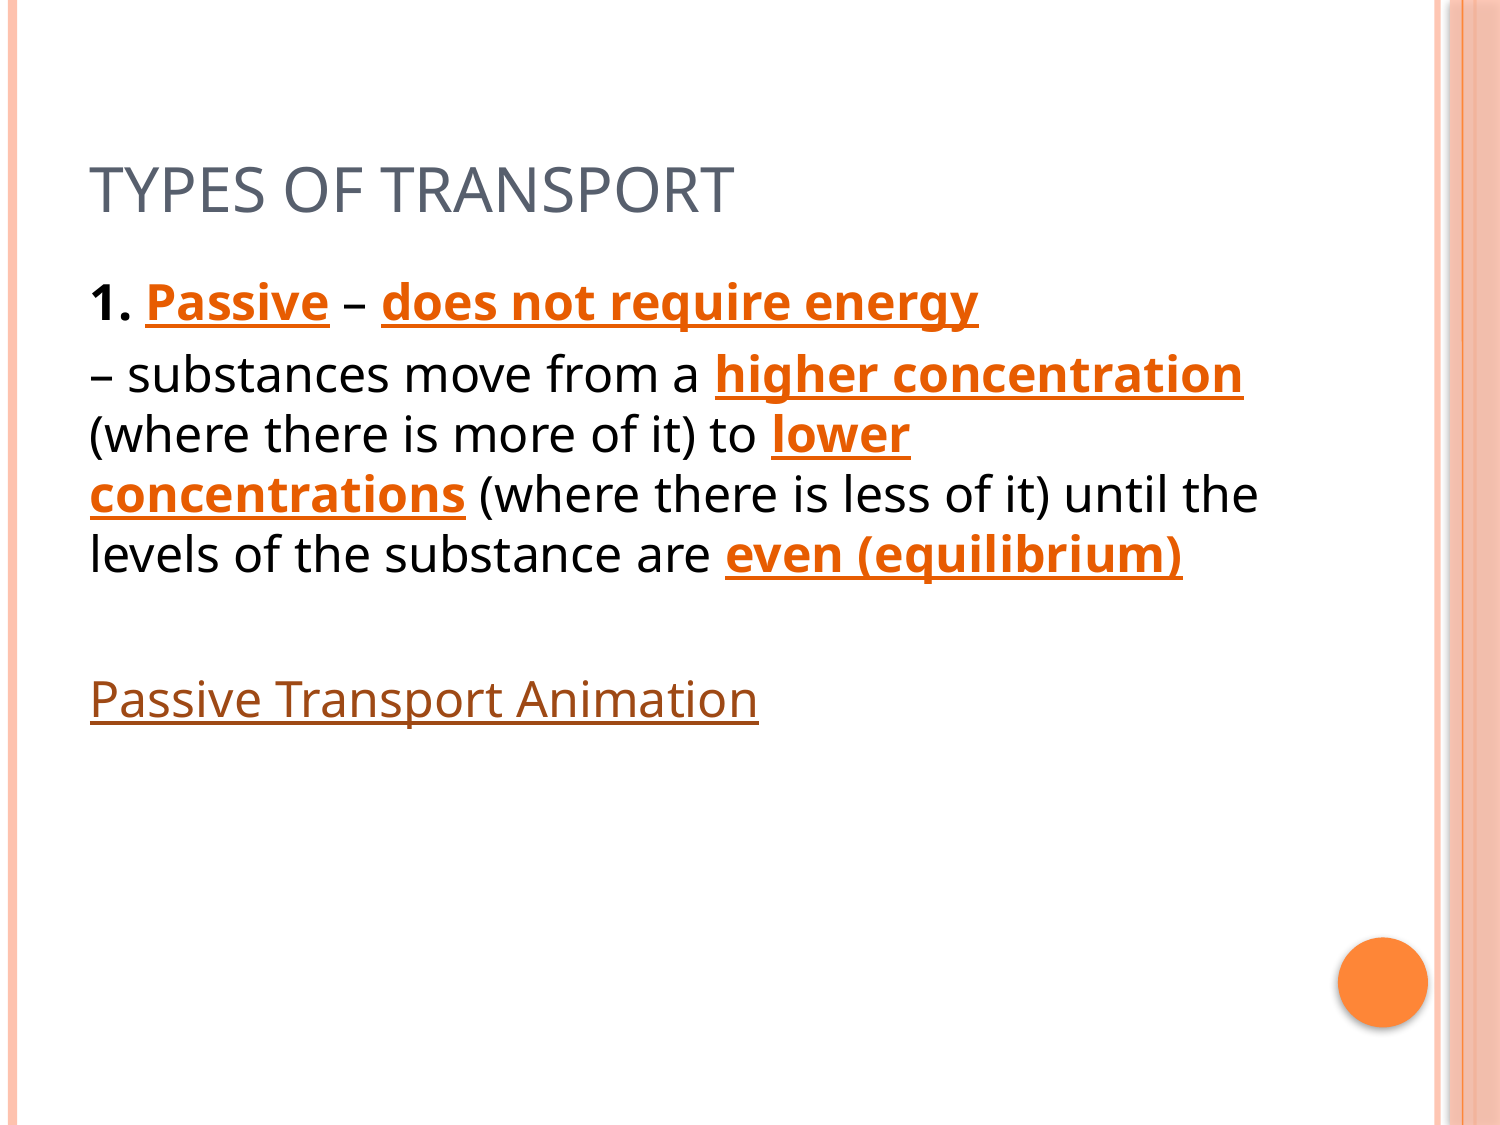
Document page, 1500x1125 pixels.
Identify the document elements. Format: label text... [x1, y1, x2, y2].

list 1. Passive – does not require energy – substances move from a higher concentration (where there is more of it) to lower concentrations (where there is less of it) until the levels of the substance are even (equilibrium) Passive Transport Animation [75, 262, 1300, 1062]
title Types of Transport [75, 45, 1300, 233]
